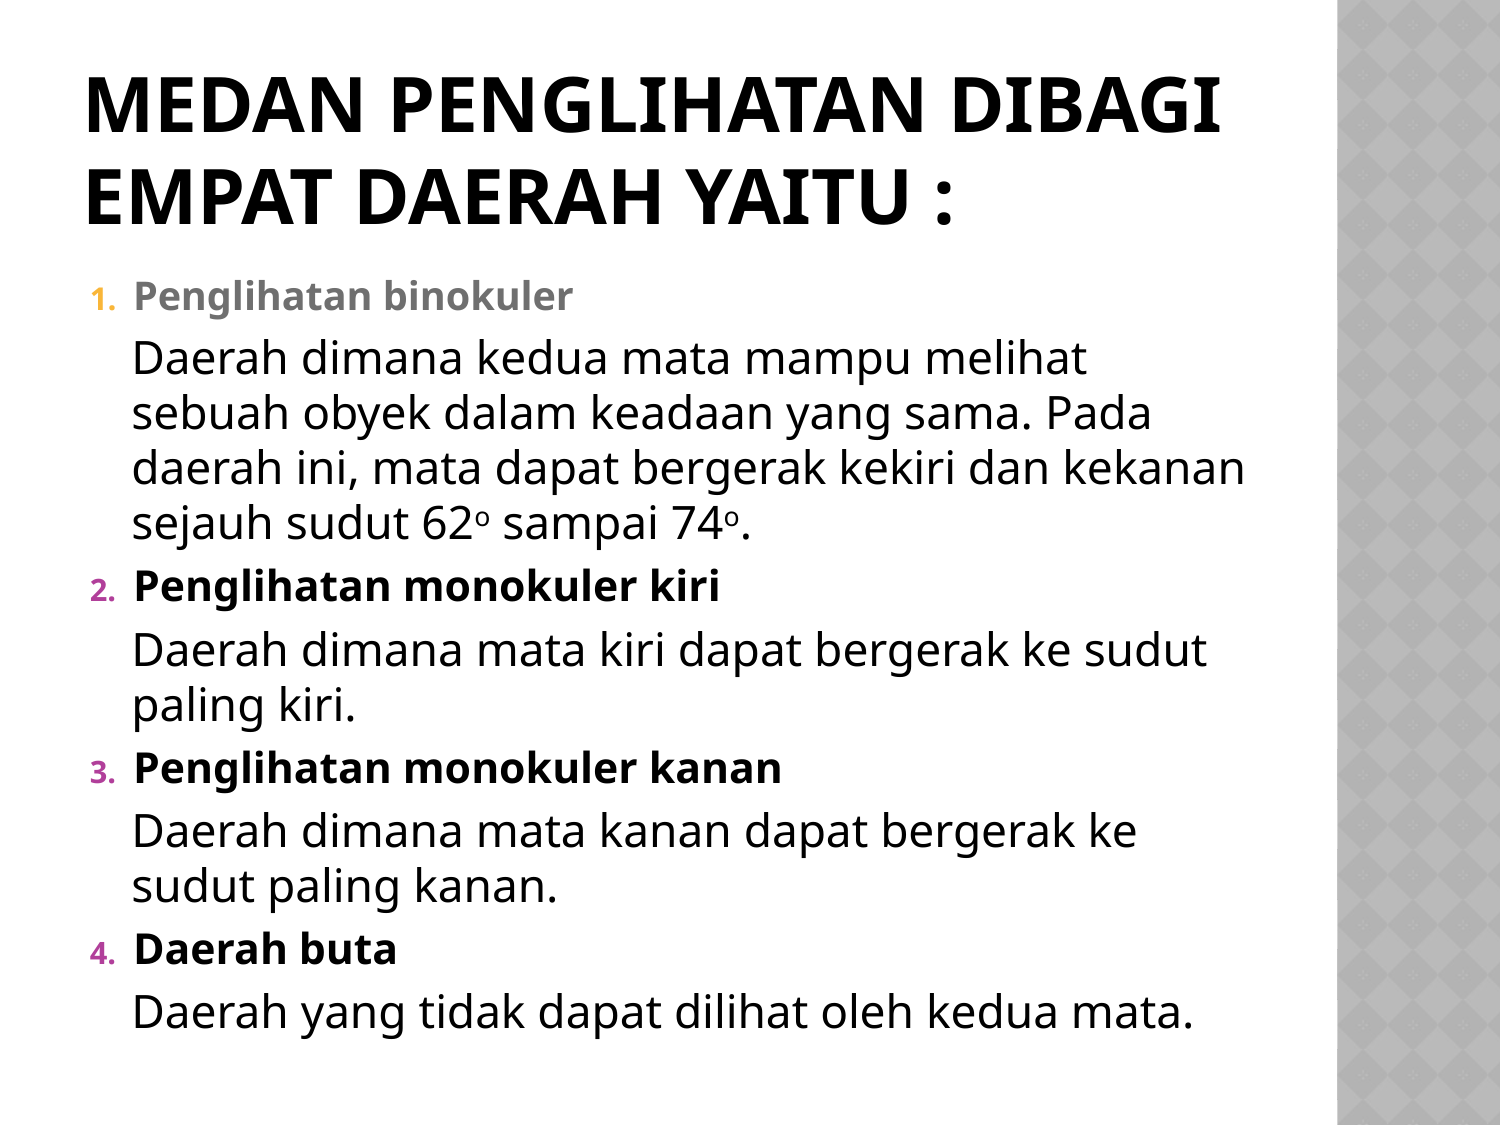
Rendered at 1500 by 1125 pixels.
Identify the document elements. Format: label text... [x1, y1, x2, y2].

title Medan penglihatan dibagi empat daerah yaitu : [75, 52, 1263, 240]
list Penglihatan binokuler Daerah dimana kedua mata mampu melihat sebuah obyek dalam keadaan yang sama. Pada daerah ini, mata dapat bergerak kekiri dan kekanan sejauh sudut 62o sampai 74o. Penglihatan monokuler kiri Daerah dimana mata kiri dapat bergerak ke sudut paling kiri. Penglihatan monokuler kanan Daerah dimana mata kanan dapat bergerak ke sudut paling kanan. Daerah buta Daerah yang tidak dapat dilihat oleh kedua mata. [75, 264, 1263, 1059]
